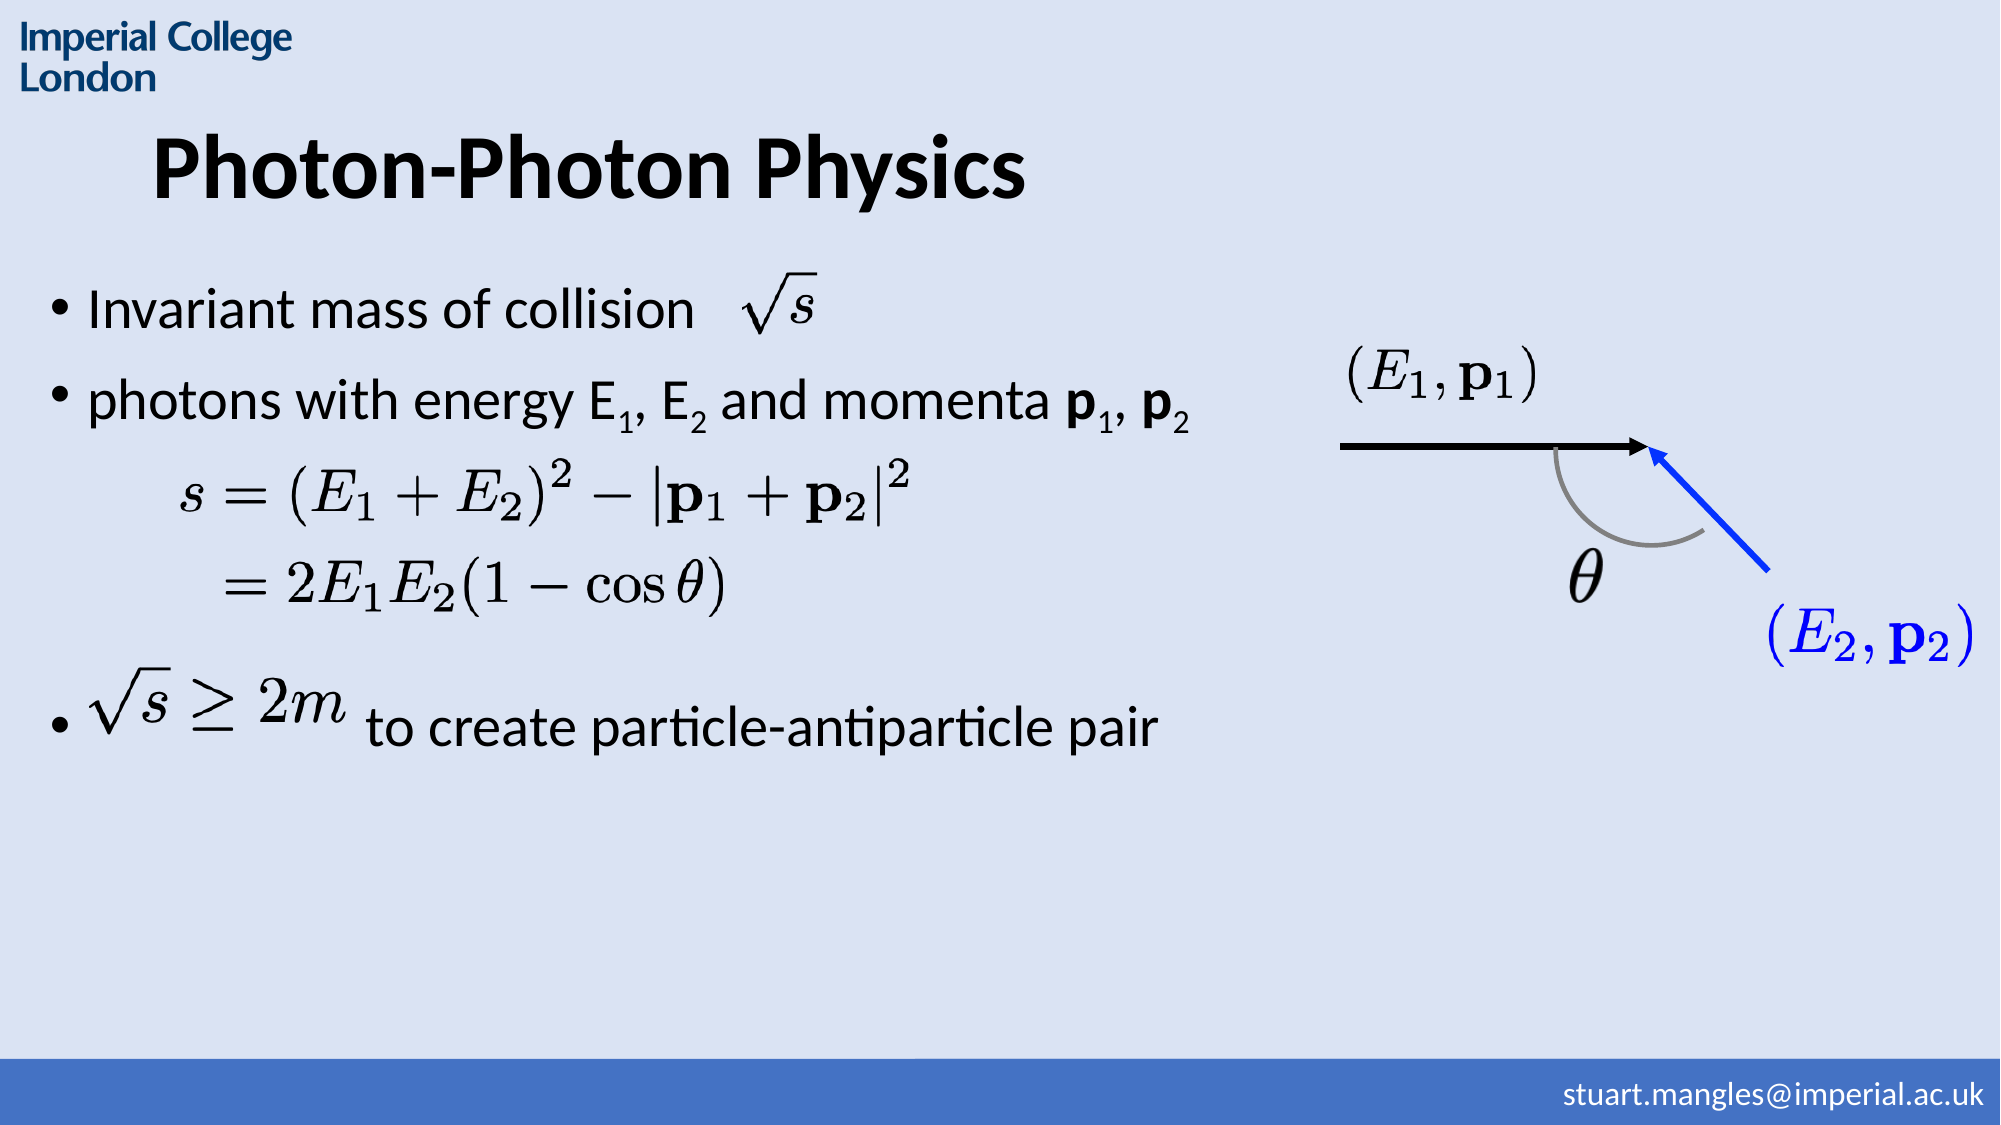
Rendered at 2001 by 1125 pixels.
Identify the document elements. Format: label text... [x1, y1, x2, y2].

picture [742, 272, 818, 335]
picture [0, 0, 313, 113]
picture [1569, 546, 1604, 603]
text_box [1340, 446, 1769, 572]
picture [89, 667, 346, 735]
picture [1768, 602, 1972, 667]
picture [179, 457, 909, 618]
list Invariant mass of collision photons with energy E1, E2 and momenta p1, p2 to create particle-antiparticle pair [34, 271, 1252, 985]
title Photon-Photon Physics [137, 59, 1863, 278]
picture [1348, 344, 1535, 403]
